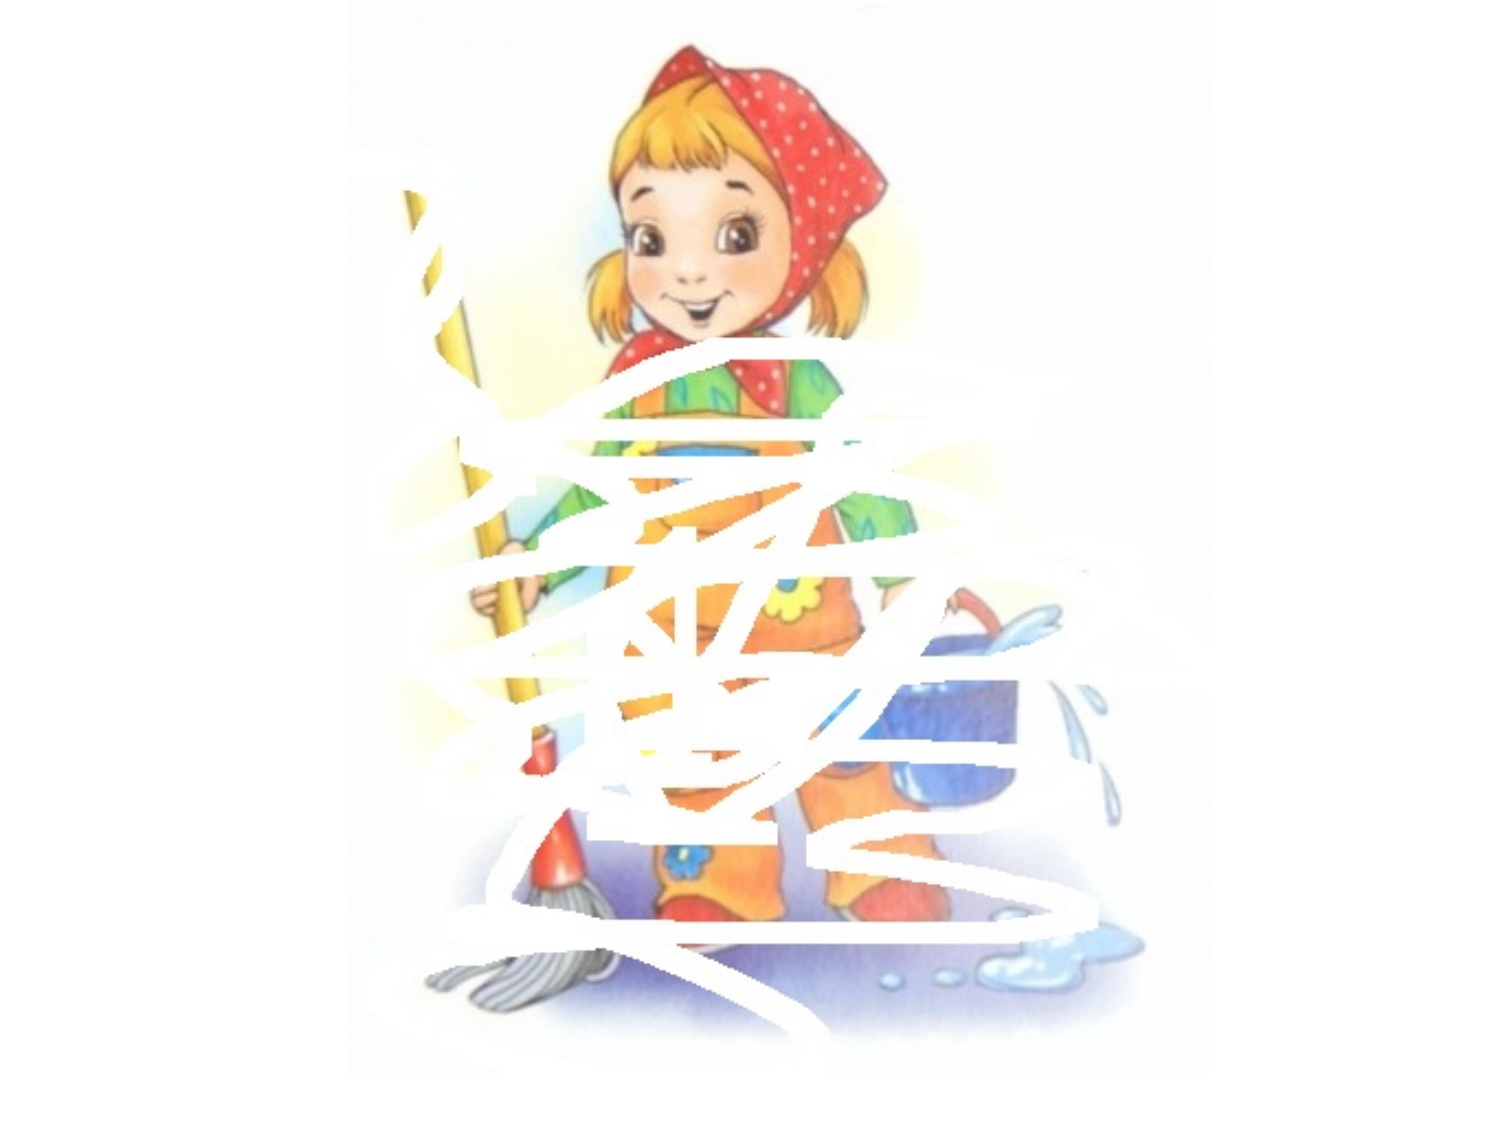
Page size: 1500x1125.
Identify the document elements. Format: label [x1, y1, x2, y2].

list [348, 0, 1211, 1074]
